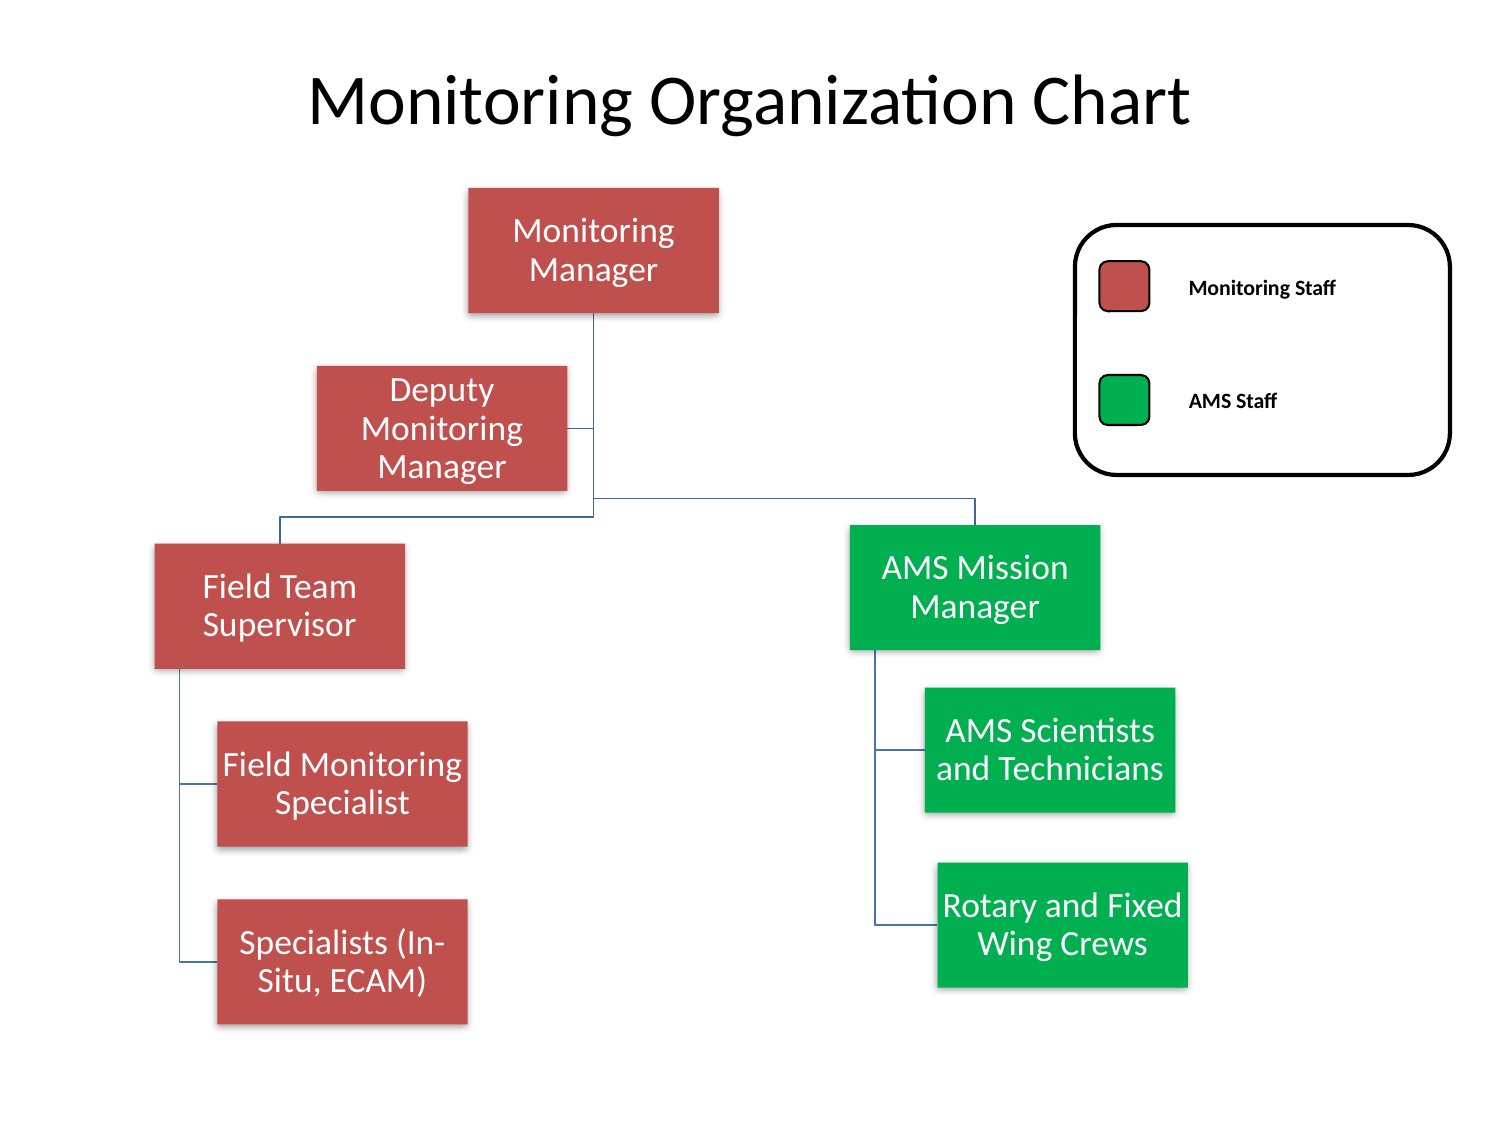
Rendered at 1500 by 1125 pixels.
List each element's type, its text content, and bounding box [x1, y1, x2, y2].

title Monitoring Organization Chart [75, 45, 1425, 223]
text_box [12, 187, 1238, 1026]
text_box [1074, 224, 1451, 476]
